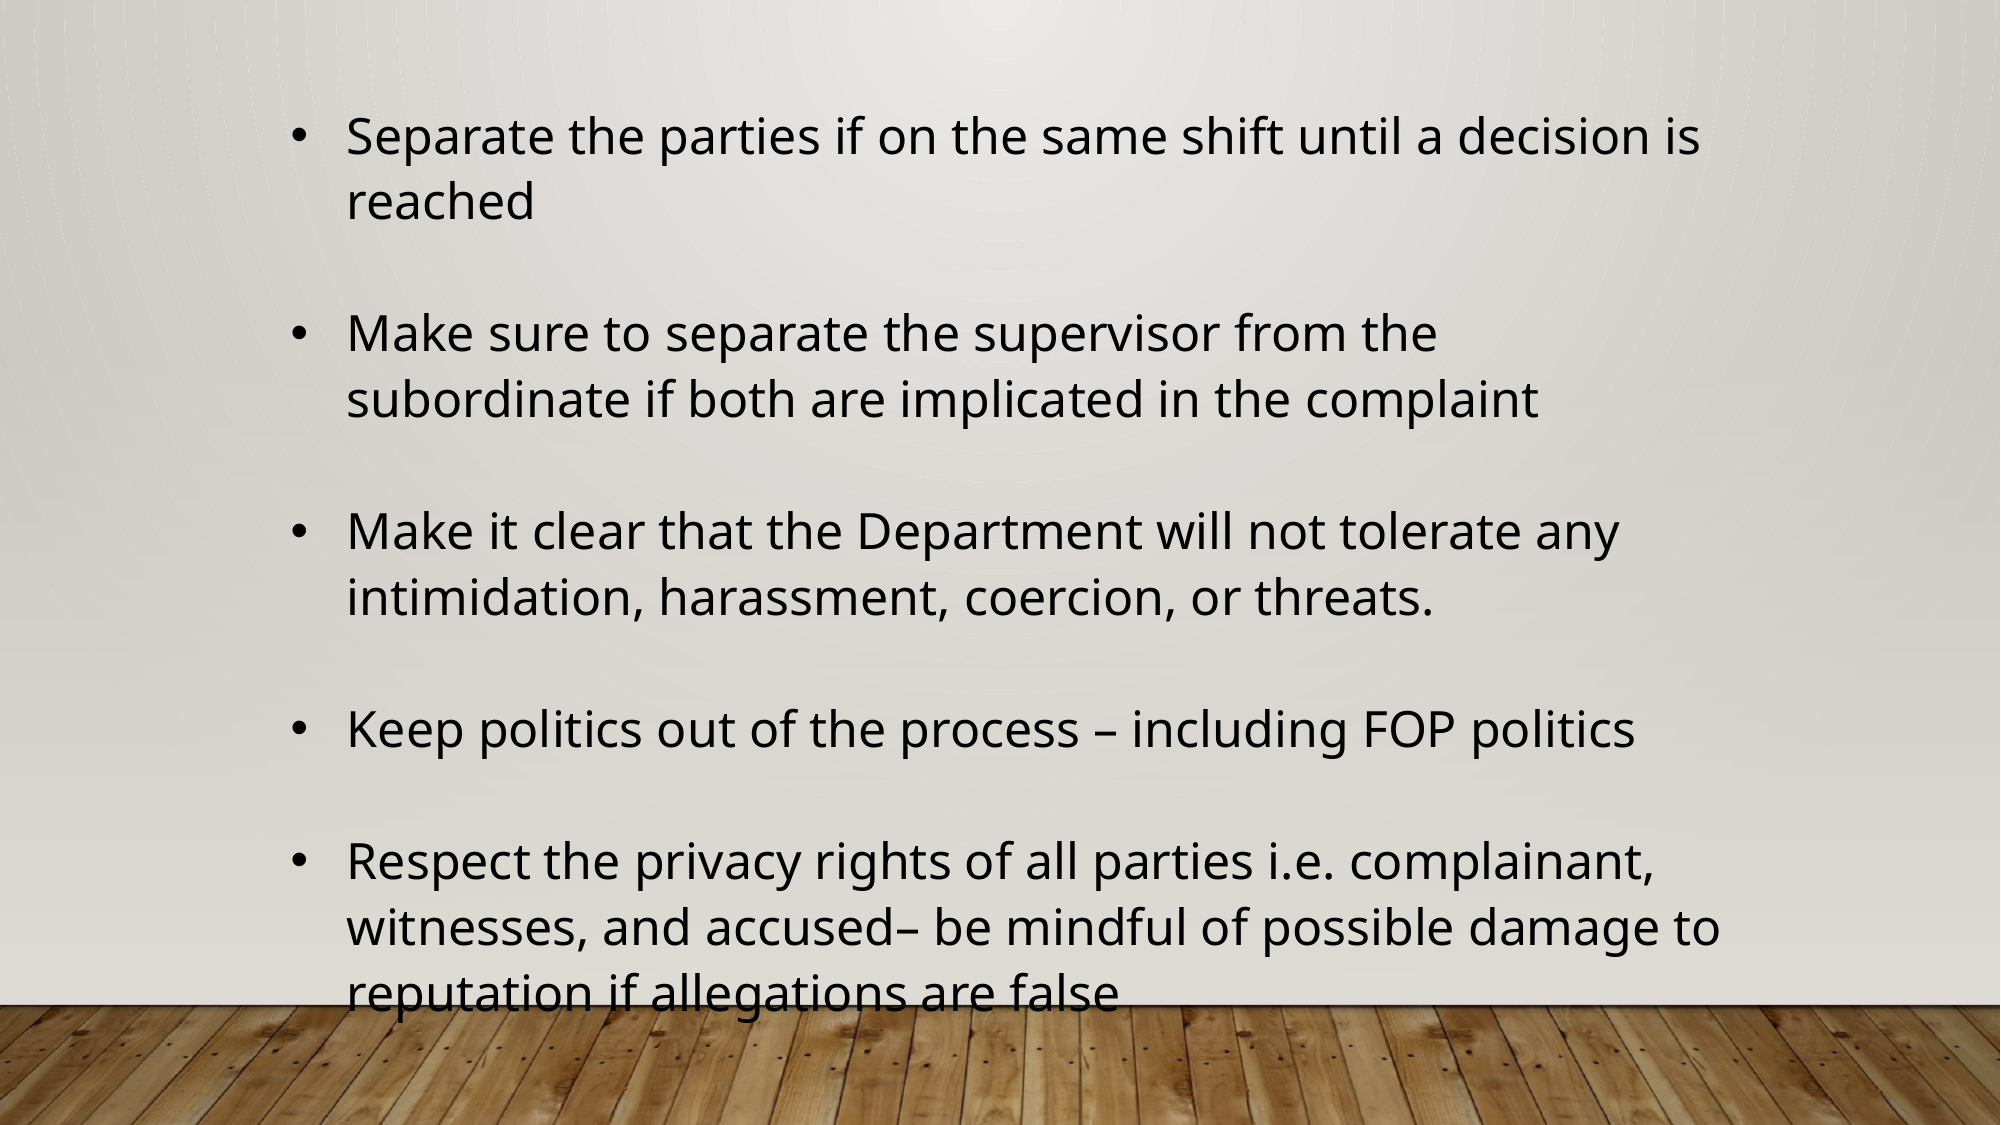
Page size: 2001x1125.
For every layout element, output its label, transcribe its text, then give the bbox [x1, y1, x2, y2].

text_box Separate the parties if on the same shift until a decision is reached Make sure to separate the supervisor from the subordinate if both are implicated in the complaint Make it clear that the Department will not tolerate any intimidation, harassment, coercion, or threats. Keep politics out of the process – including FOP politics Respect the privacy rights of all parties i.e. complainant, witnesses, and accused– be mindful of possible damage to reputation if allegations are false [200, 90, 1744, 1095]
picture [0, 1005, 2000, 1125]
